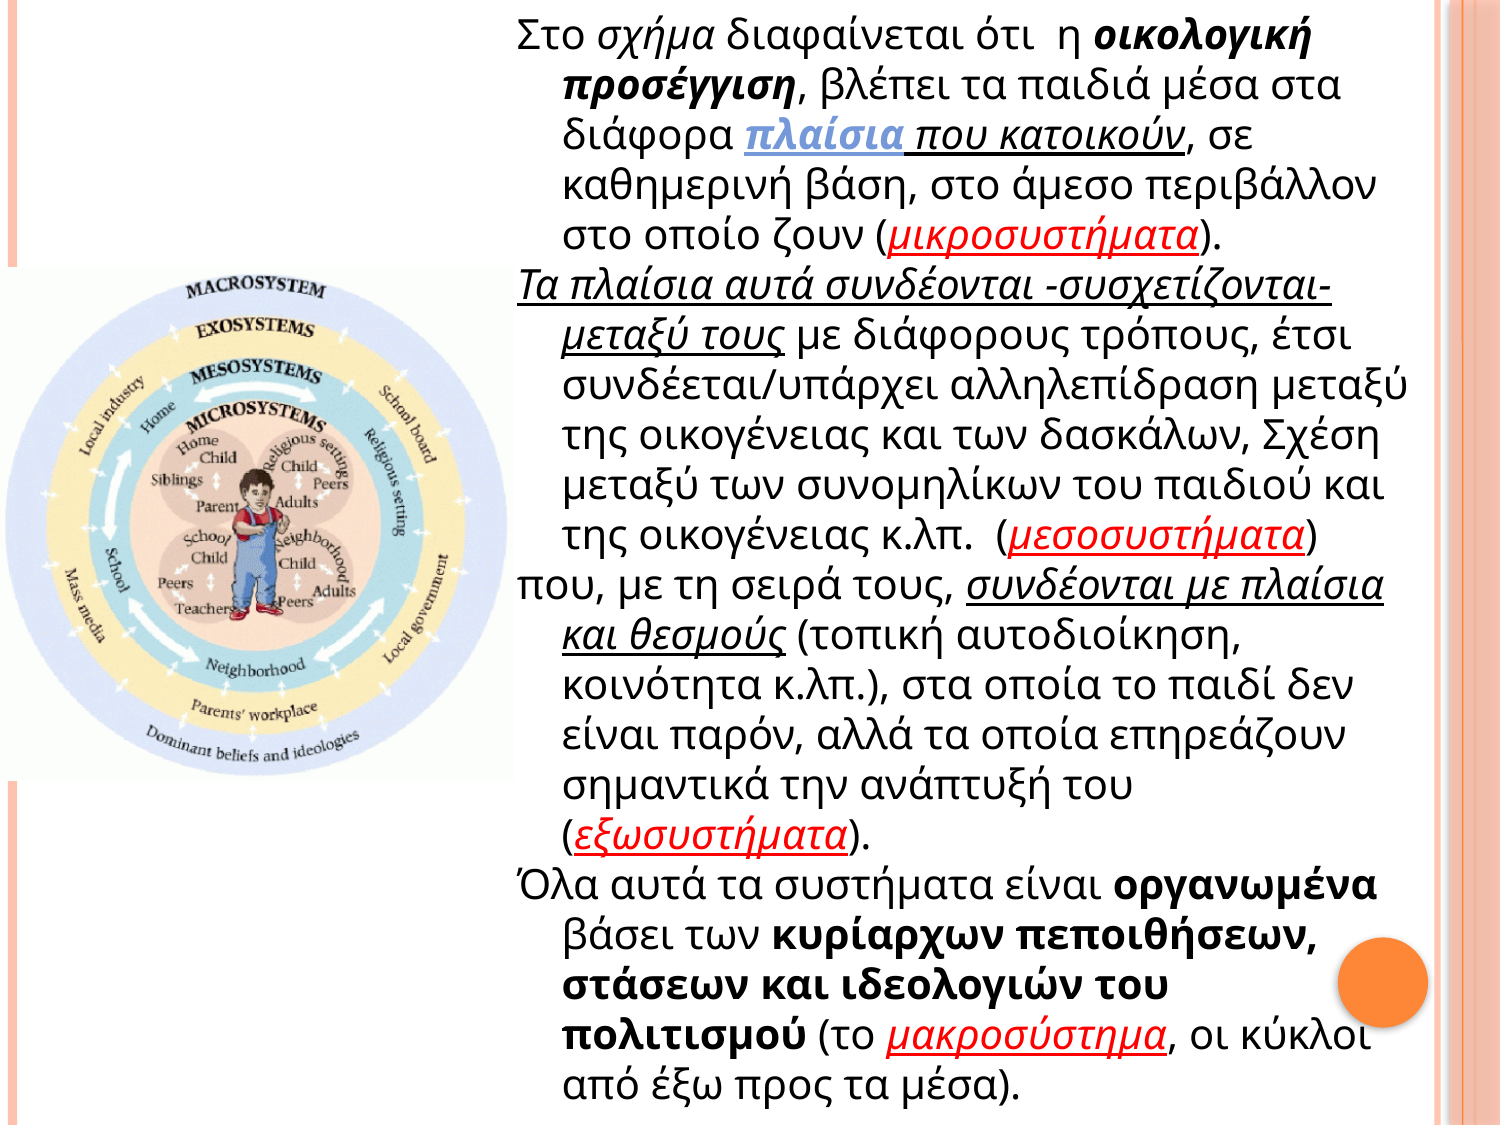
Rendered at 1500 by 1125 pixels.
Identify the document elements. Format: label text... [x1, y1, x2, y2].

list Στο σχήμα διαφαίνεται ότι η οικολογική προσέγγιση, βλέπει τα παιδιά μέσα στα διάφορα πλαίσια που κατοικούν, σε καθημερινή βάση, στο άμεσο περιβάλλον στο οποίο ζουν (μικροσυστήματα). Τα πλαίσια αυτά συνδέονται -συσχετίζονται- μεταξύ τους με διάφορους τρόπους, έτσι συνδέεται/υπάρχει αλληλεπίδραση μεταξύ της οικογένειας και των δασκάλων, Σχέση μεταξύ των συνομηλίκων του παιδιού και της οικογένειας κ.λπ. (μεσοσυστήματα) που, με τη σειρά τους, συνδέονται με πλαίσια και θεσμούς (τοπική αυτοδιοίκηση, κοινότητα κ.λπ.), στα οποία το παιδί δεν είναι παρόν, αλλά τα οποία επηρεάζουν σημαντικά την ανάπτυξή του (εξωσυστήματα). Όλα αυτά τα συστήματα είναι οργανωμένα βάσει των κυρίαρχων πεποιθήσεων, στάσεων και ιδεολογιών του πολιτισμού (το μακροσύστημα, οι κύκλοι από έξω προς τα μέσα). [501, 0, 1436, 1125]
picture [0, 266, 515, 781]
